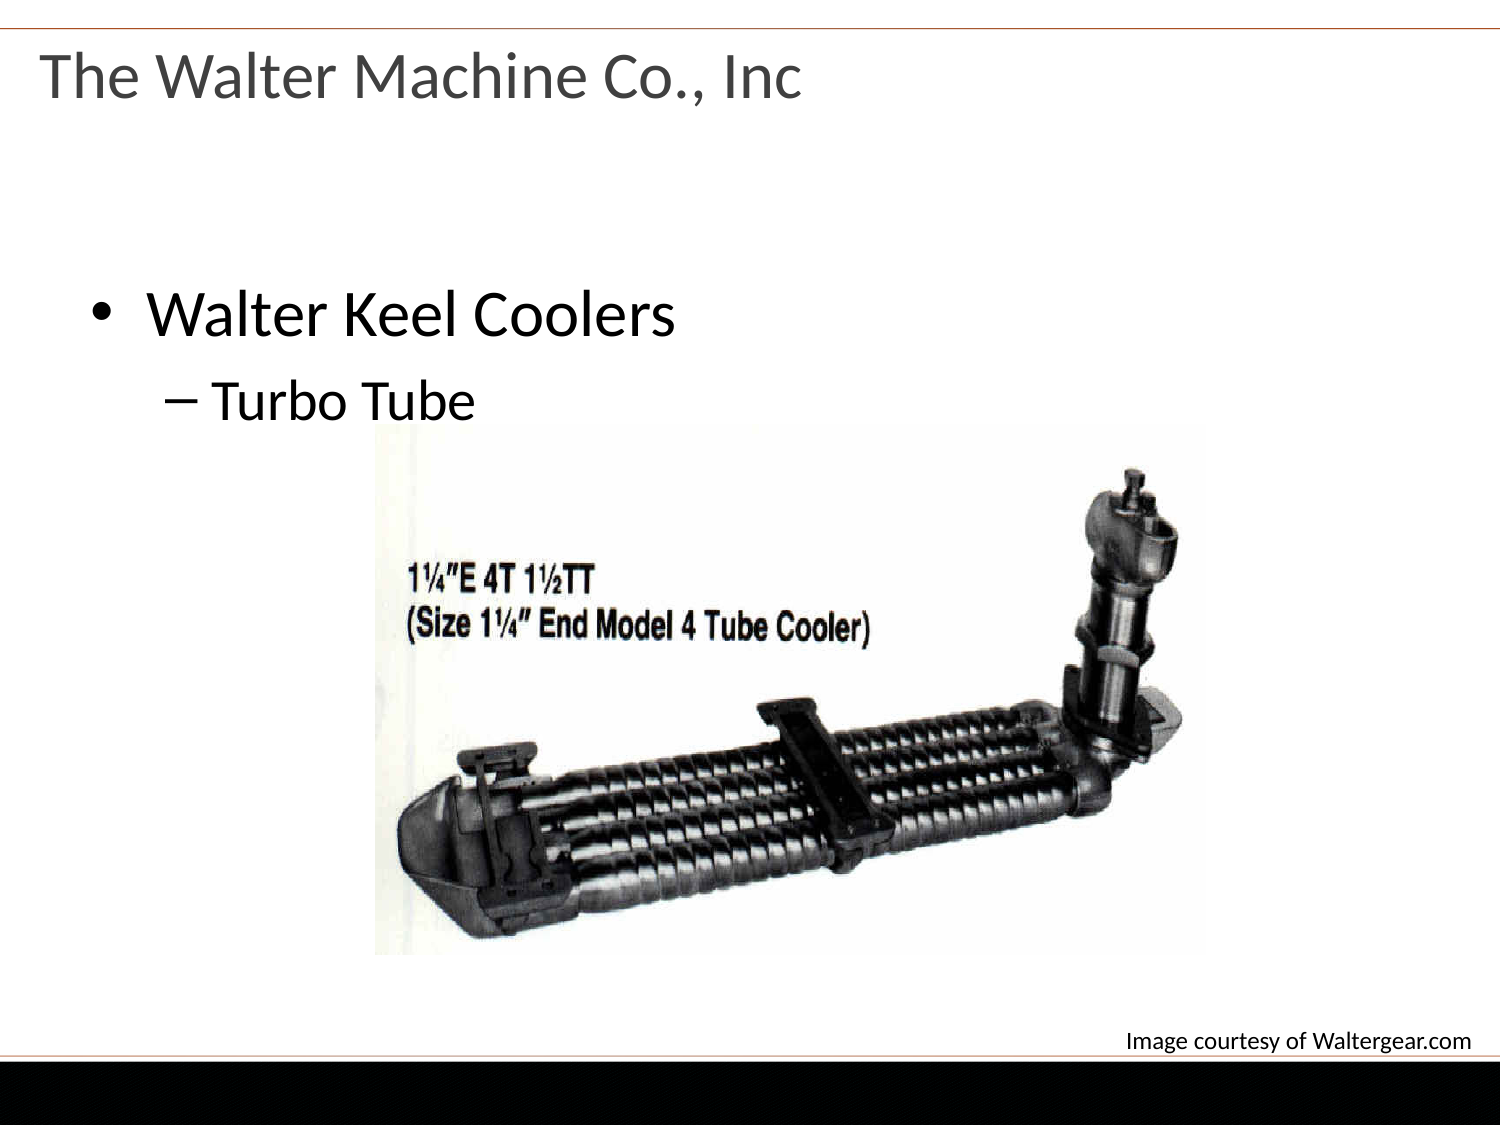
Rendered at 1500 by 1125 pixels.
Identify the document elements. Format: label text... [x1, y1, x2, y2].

text_box Image courtesy of Waltergear.com [790, 1017, 1488, 1048]
list Walter Keel Coolers Turbo Tube [75, 262, 1425, 1005]
picture [0, 24, 1500, 33]
picture [374, 424, 1206, 955]
text_box The Walter Machine Co., Inc [24, 41, 1200, 120]
picture [0, 1049, 1500, 1125]
